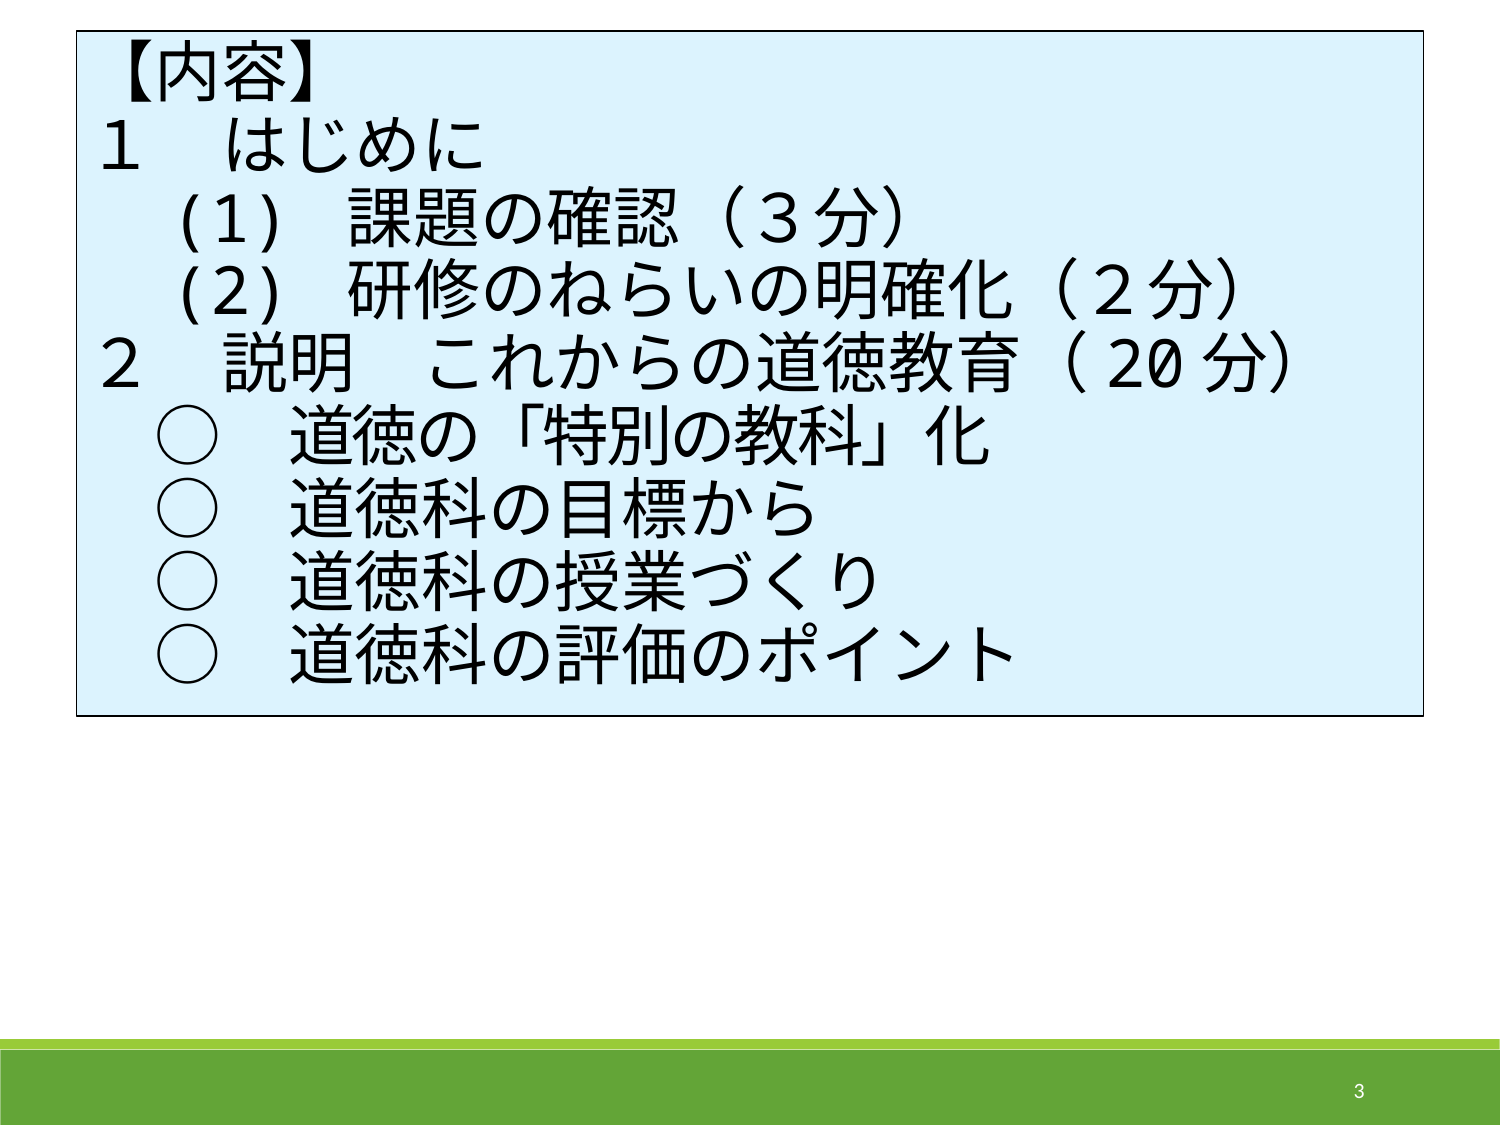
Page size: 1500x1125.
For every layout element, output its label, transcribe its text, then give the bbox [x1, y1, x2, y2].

slide_number 3 [1218, 1059, 1380, 1120]
text_box 【内容】 １ はじめに (1) 課題の確認（３分） (2) 研修のねらいの明確化（２分） ２ 説明 これからの道徳教育（20分） ○ 道徳の「特別の教科」化 ○ 道徳科の目標から ○ 道徳科の授業づくり ○ 道徳科の評価のポイント [76, 30, 1424, 716]
